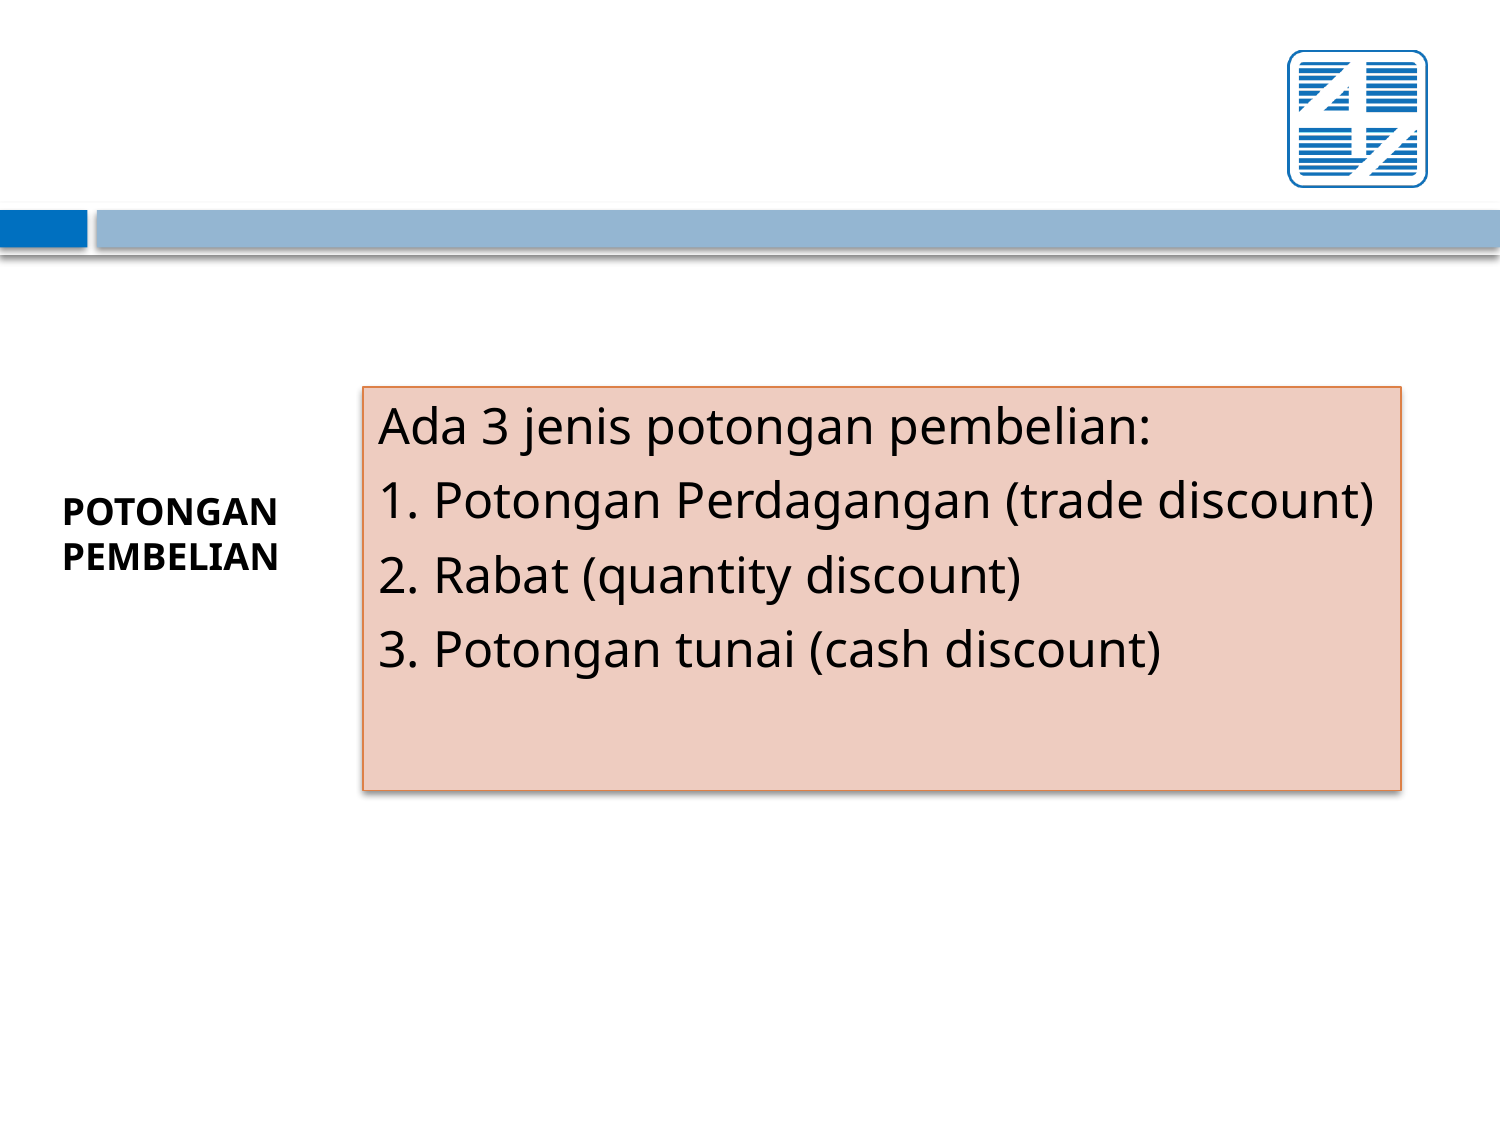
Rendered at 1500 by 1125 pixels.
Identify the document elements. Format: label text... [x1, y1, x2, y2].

text_box POTONGAN PEMBELIAN [46, 480, 340, 586]
picture [1287, 50, 1428, 188]
list Ada 3 jenis potongan pembelian: 1. Potongan Perdagangan (trade discount) 2. Rabat (quantity discount) 3. Potongan tunai (cash discount) [362, 386, 1402, 791]
